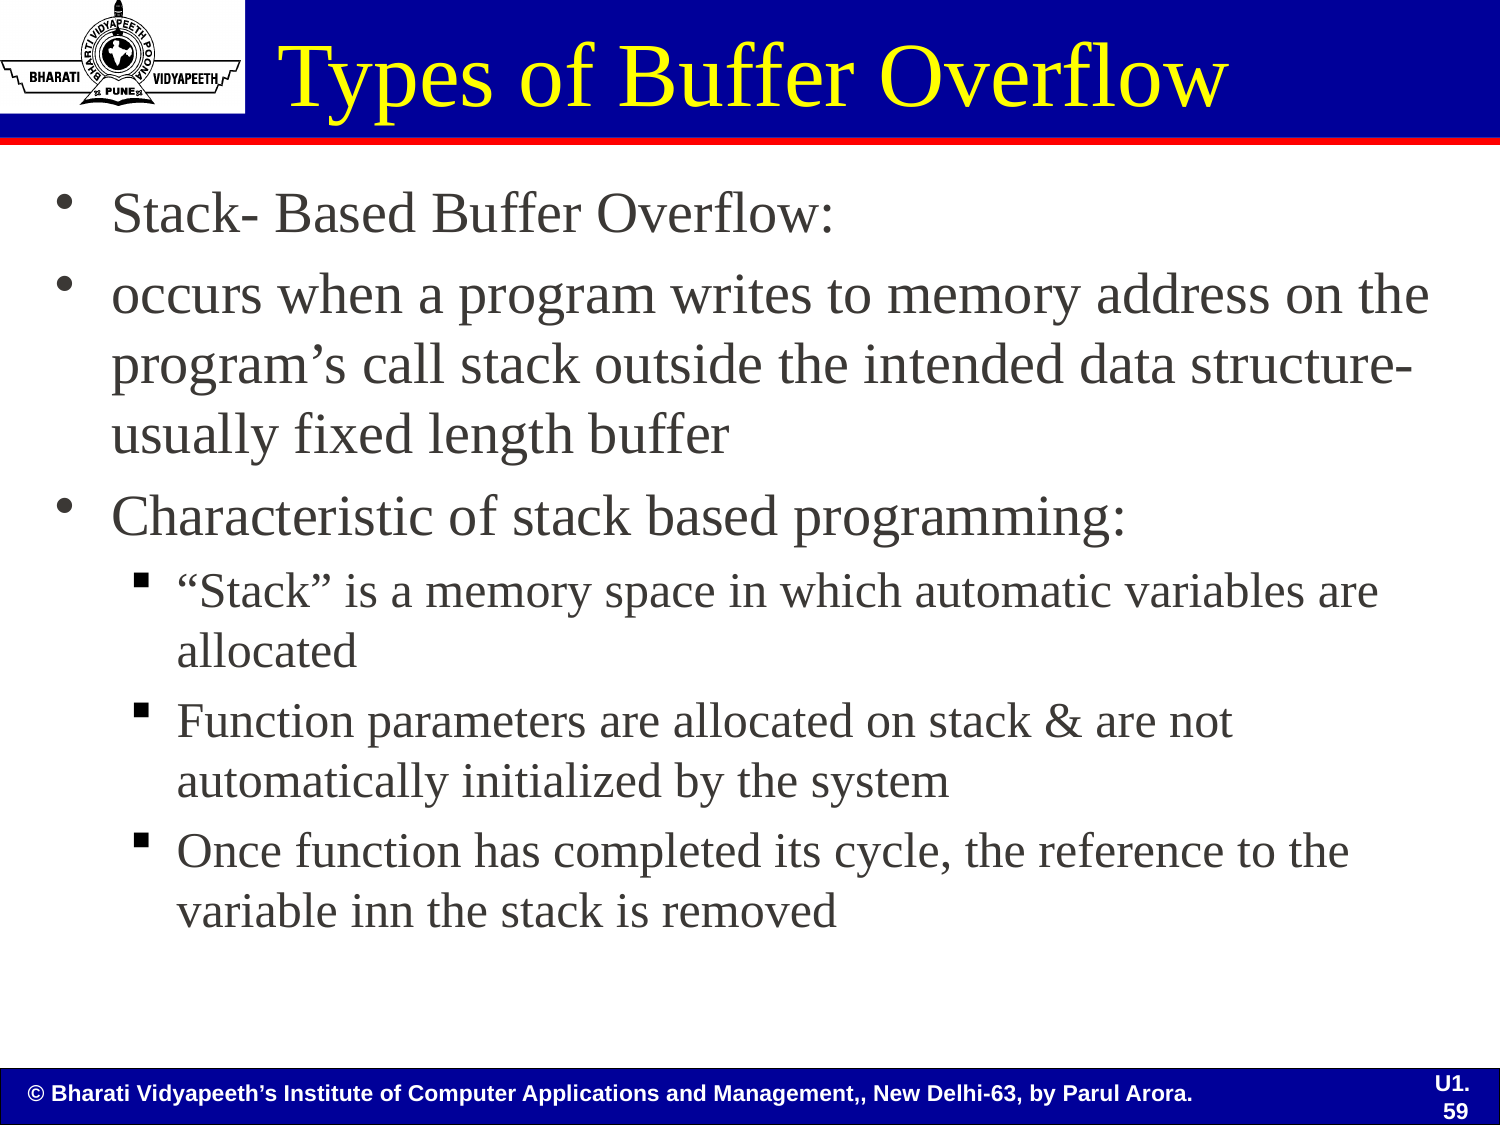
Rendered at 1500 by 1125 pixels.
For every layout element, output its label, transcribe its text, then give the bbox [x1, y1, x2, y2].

picture [0, 0, 241, 106]
list Stack- Based Buffer Overflow: occurs when a program writes to memory address on the program’s call stack outside the intended data structure- usually fixed length buffer Characteristic of stack based programming: “Stack” is a memory space in which automatic variables are allocated Function parameters are allocated on stack & are not automatically initialized by the system Once function has completed its cycle, the reference to the variable inn the stack is removed [39, 166, 1469, 1024]
title Types of Buffer Overflow [79, 7, 1430, 166]
